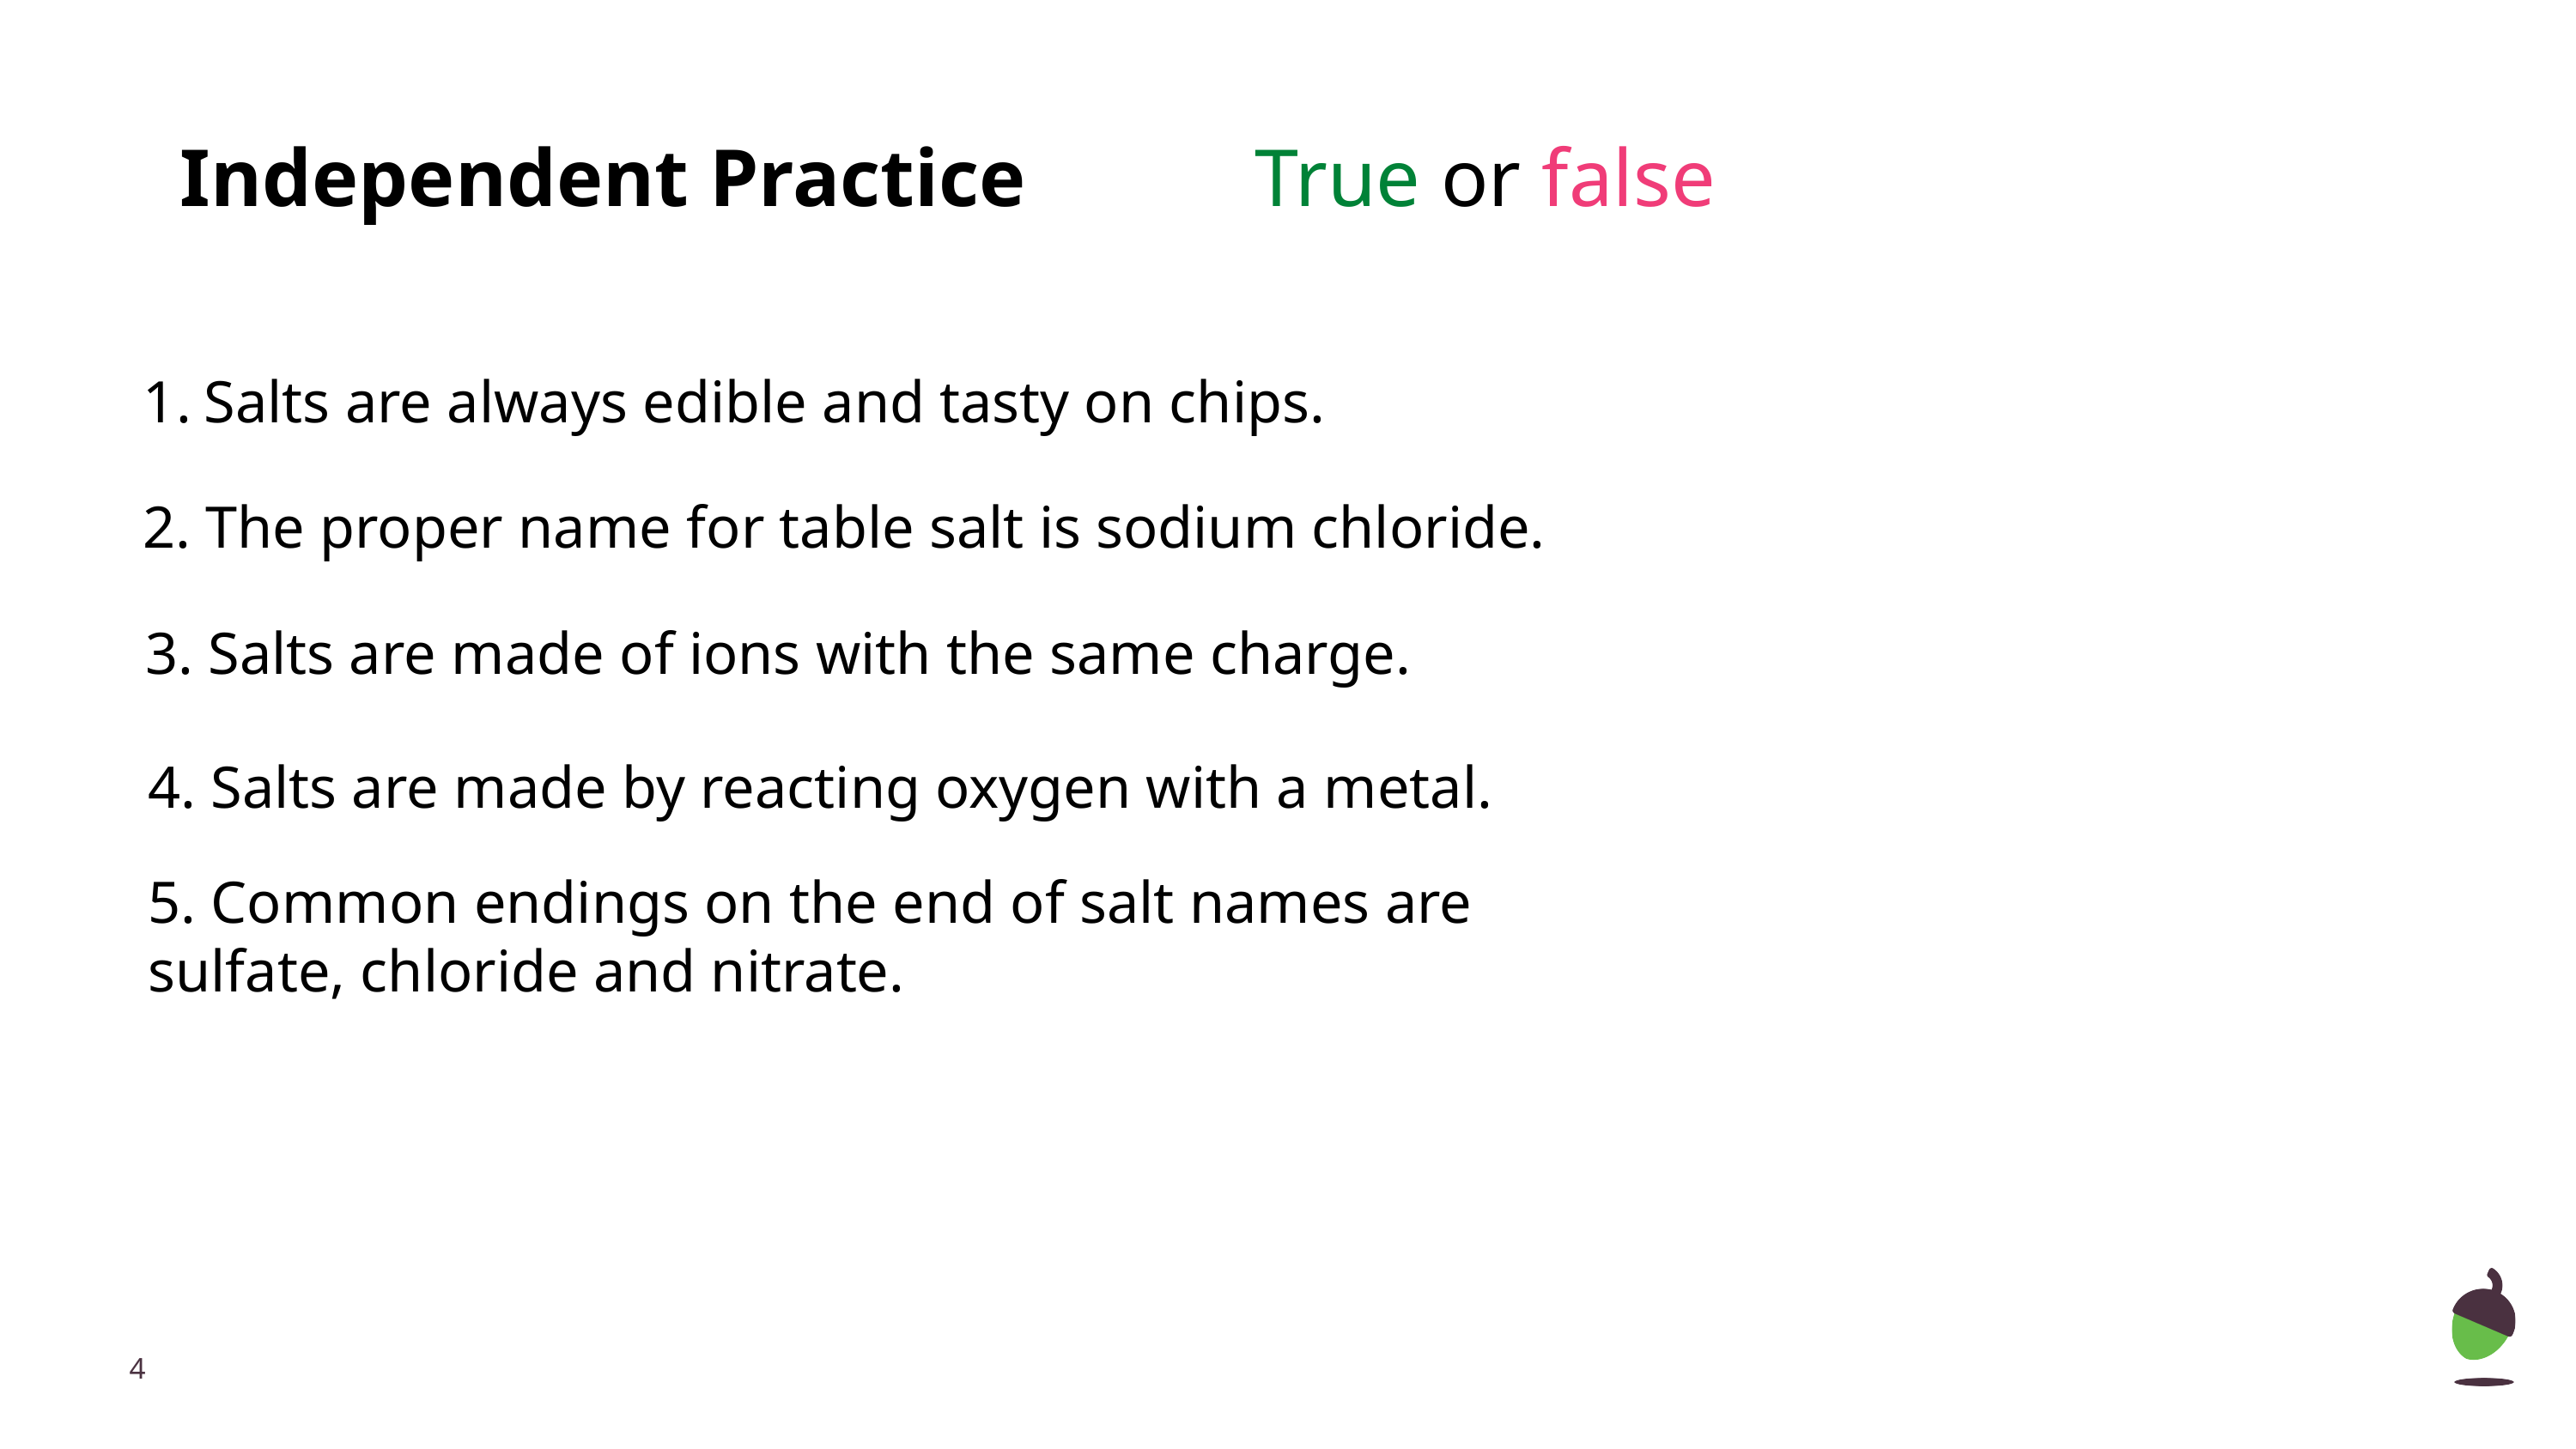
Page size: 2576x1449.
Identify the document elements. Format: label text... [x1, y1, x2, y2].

slide_number ‹#› [129, 1349, 332, 1401]
text_box True or false [1242, 114, 1812, 295]
picture [2451, 1268, 2516, 1386]
text_box 3. Salts are made of ions with the same charge. [132, 603, 1673, 730]
text_box Independent Practice [167, 114, 1242, 295]
text_box 5. Common endings on the end of salt names are sulfate, chloride and nitrate. [135, 852, 1675, 1033]
text_box 2. The proper name for table salt is sodium chloride. [129, 478, 1670, 604]
text_box Salts are always edible and tasty on chips. [126, 352, 1668, 479]
text_box 4. Salts are made by reacting oxygen with a metal. [135, 737, 1675, 852]
